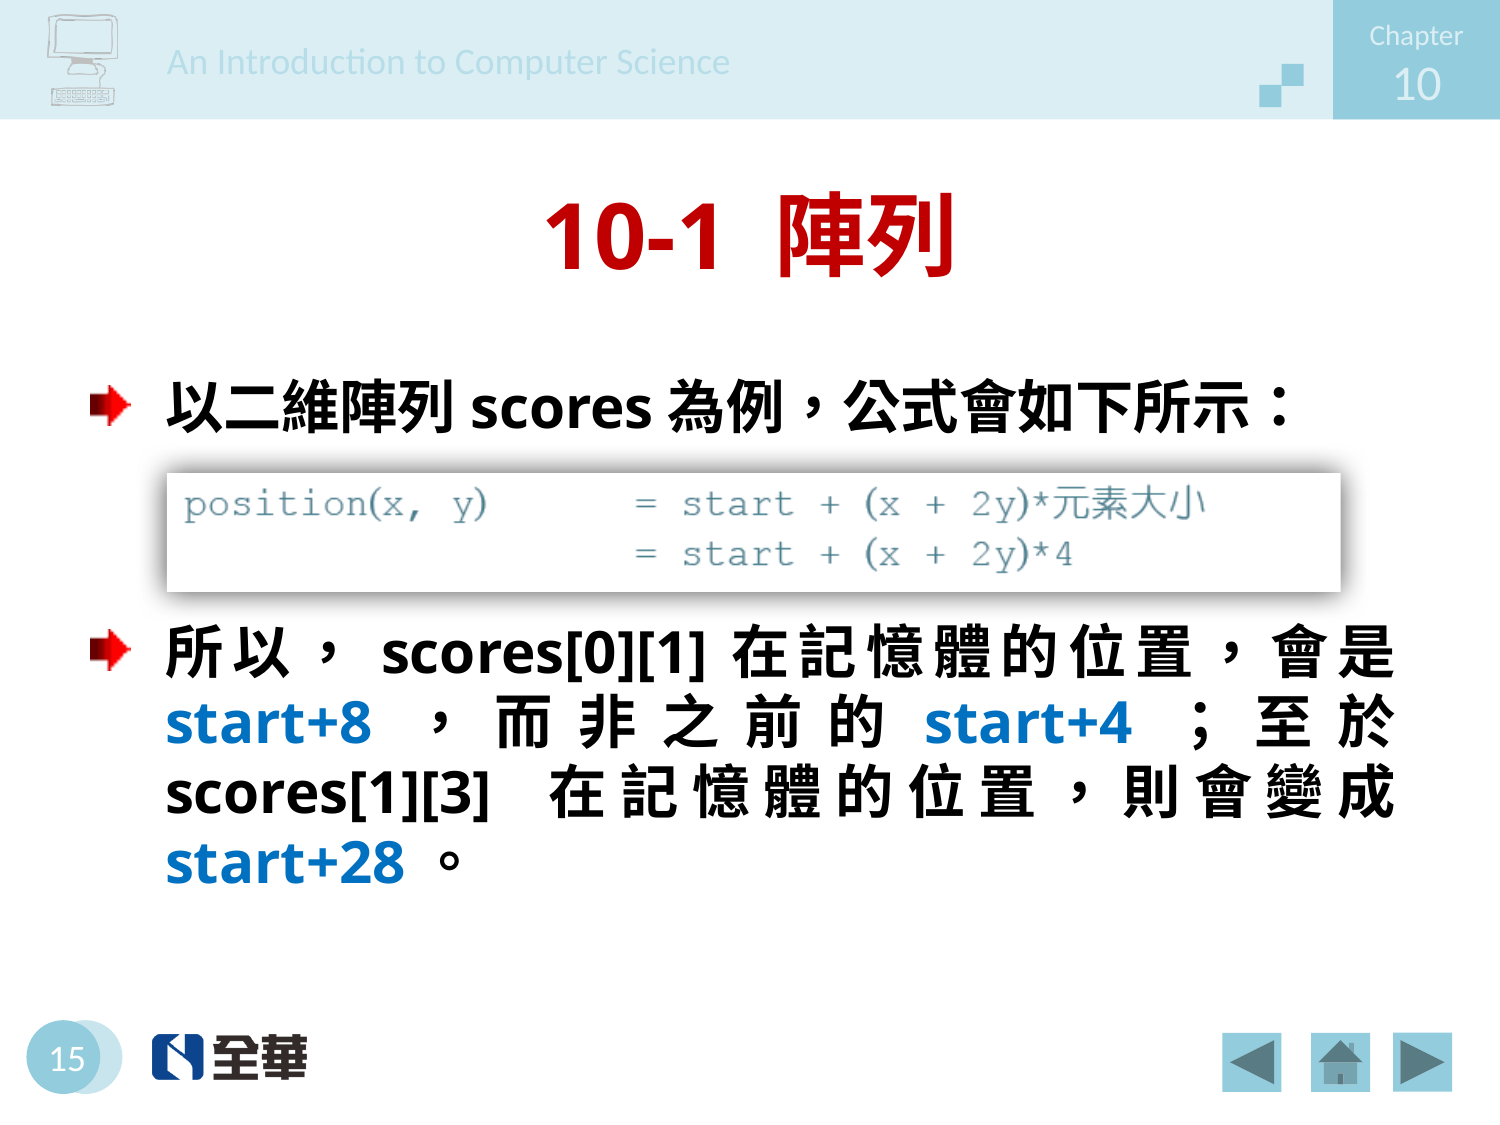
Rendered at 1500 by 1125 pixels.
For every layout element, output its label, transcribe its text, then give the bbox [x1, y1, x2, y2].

picture [166, 473, 1341, 593]
picture [90, 629, 131, 671]
title 10-1 陣列 [75, 138, 1425, 327]
picture [47, 14, 118, 106]
picture [152, 1034, 307, 1080]
list 以二維陣列scores為例，公式會如下所示： 所以，scores[0][1]在記憶體的位置，會是start+8，而非之前的start+4；至於scores[1][3] 在記憶體的位置，則會變成start+28。 [75, 363, 1425, 1005]
picture [90, 385, 131, 426]
